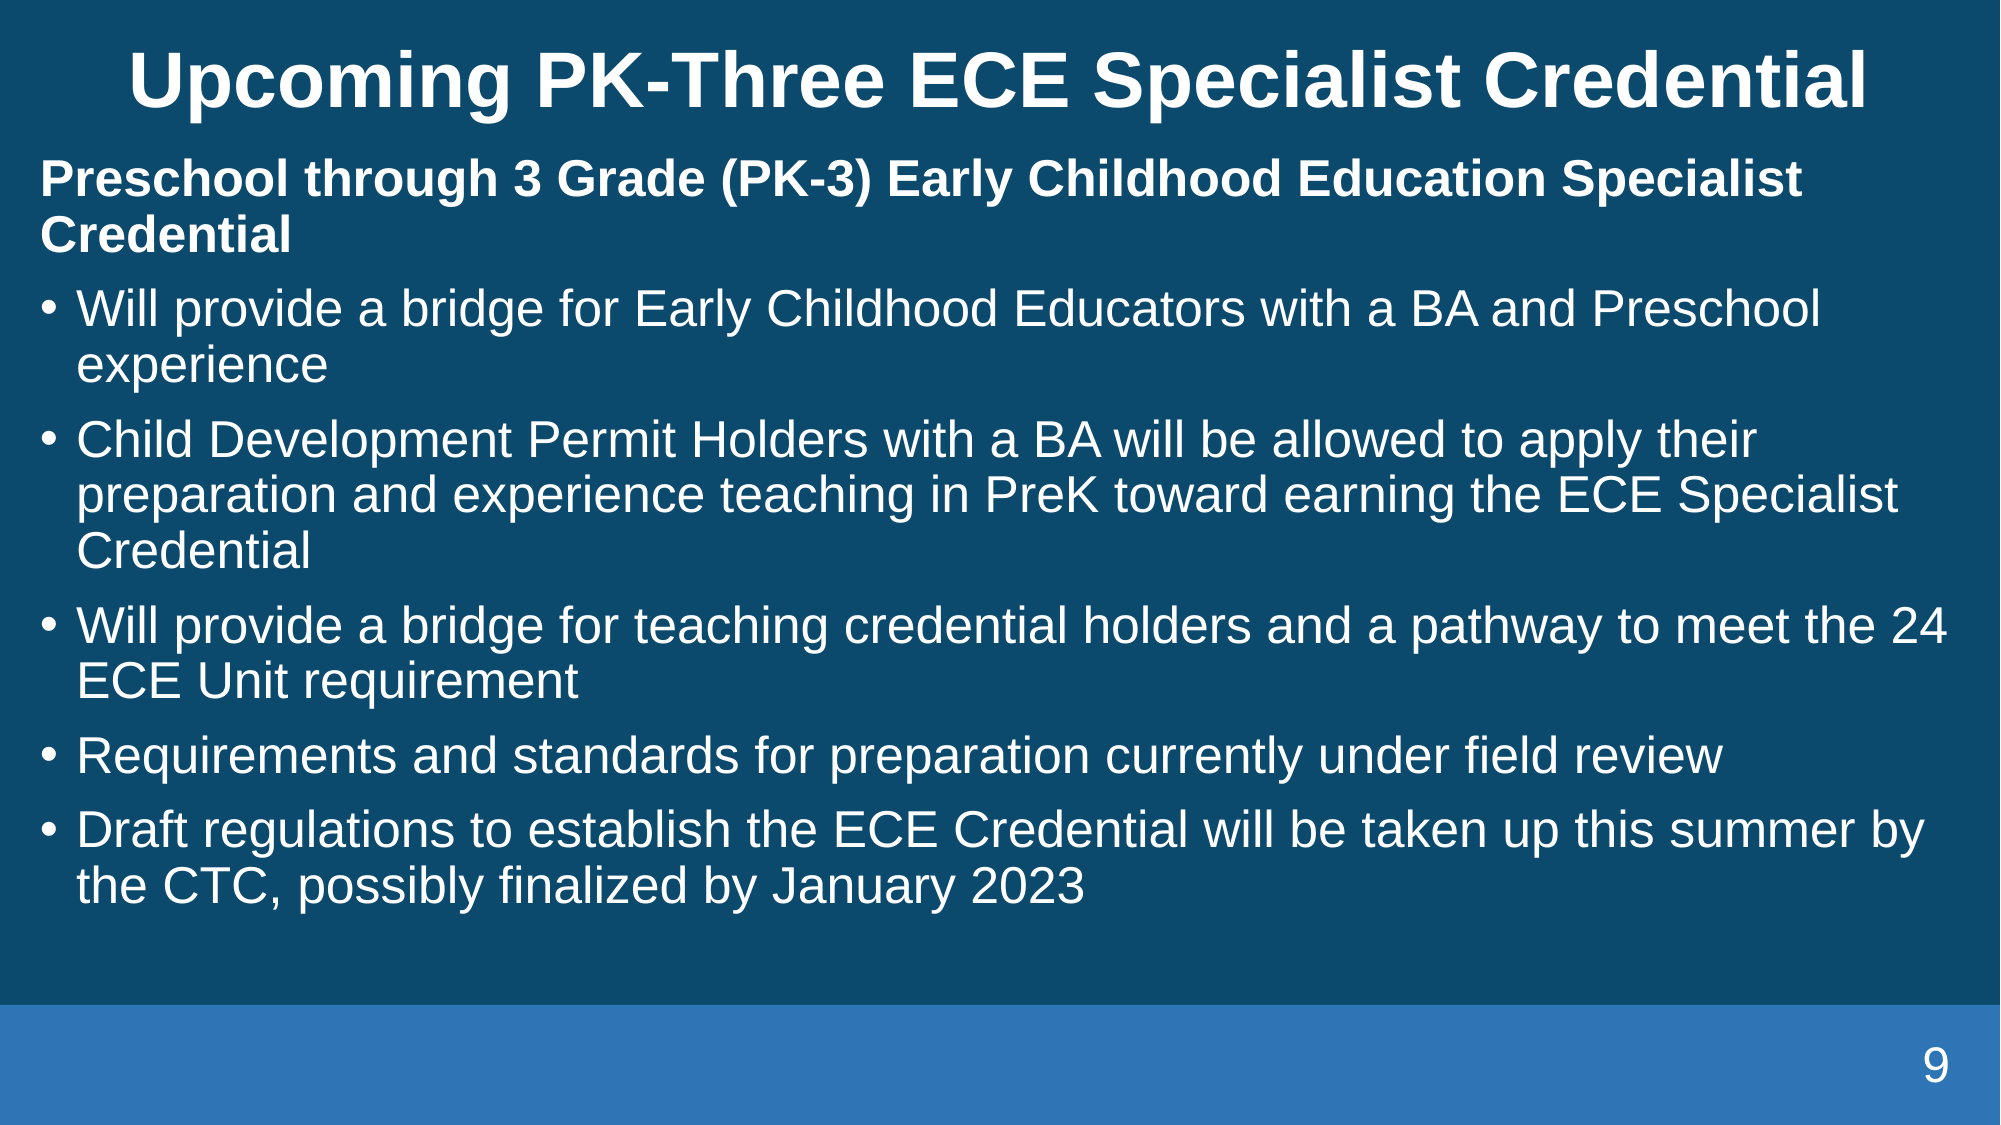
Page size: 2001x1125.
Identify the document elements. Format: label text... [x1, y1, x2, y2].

list Preschool through 3 Grade (PK-3) Early Childhood Education Specialist Credential Will provide a bridge for Early Childhood Educators with a BA and Preschool experience Child Development Permit Holders with a BA will be allowed to apply their preparation and experience teaching in PreK toward earning the ECE Specialist Credential Will provide a bridge for teaching credential holders and a pathway to meet the 24 ECE Unit requirement Requirements and standards for preparation currently under field review Draft regulations to establish the ECE Credential will be taken up this summer by the CTC, possibly finalized by January 2023 [24, 144, 1975, 930]
slide_number 9 [1801, 1046, 1950, 1093]
title Upcoming PK-Three ECE Specialist Credential [24, 0, 1975, 144]
